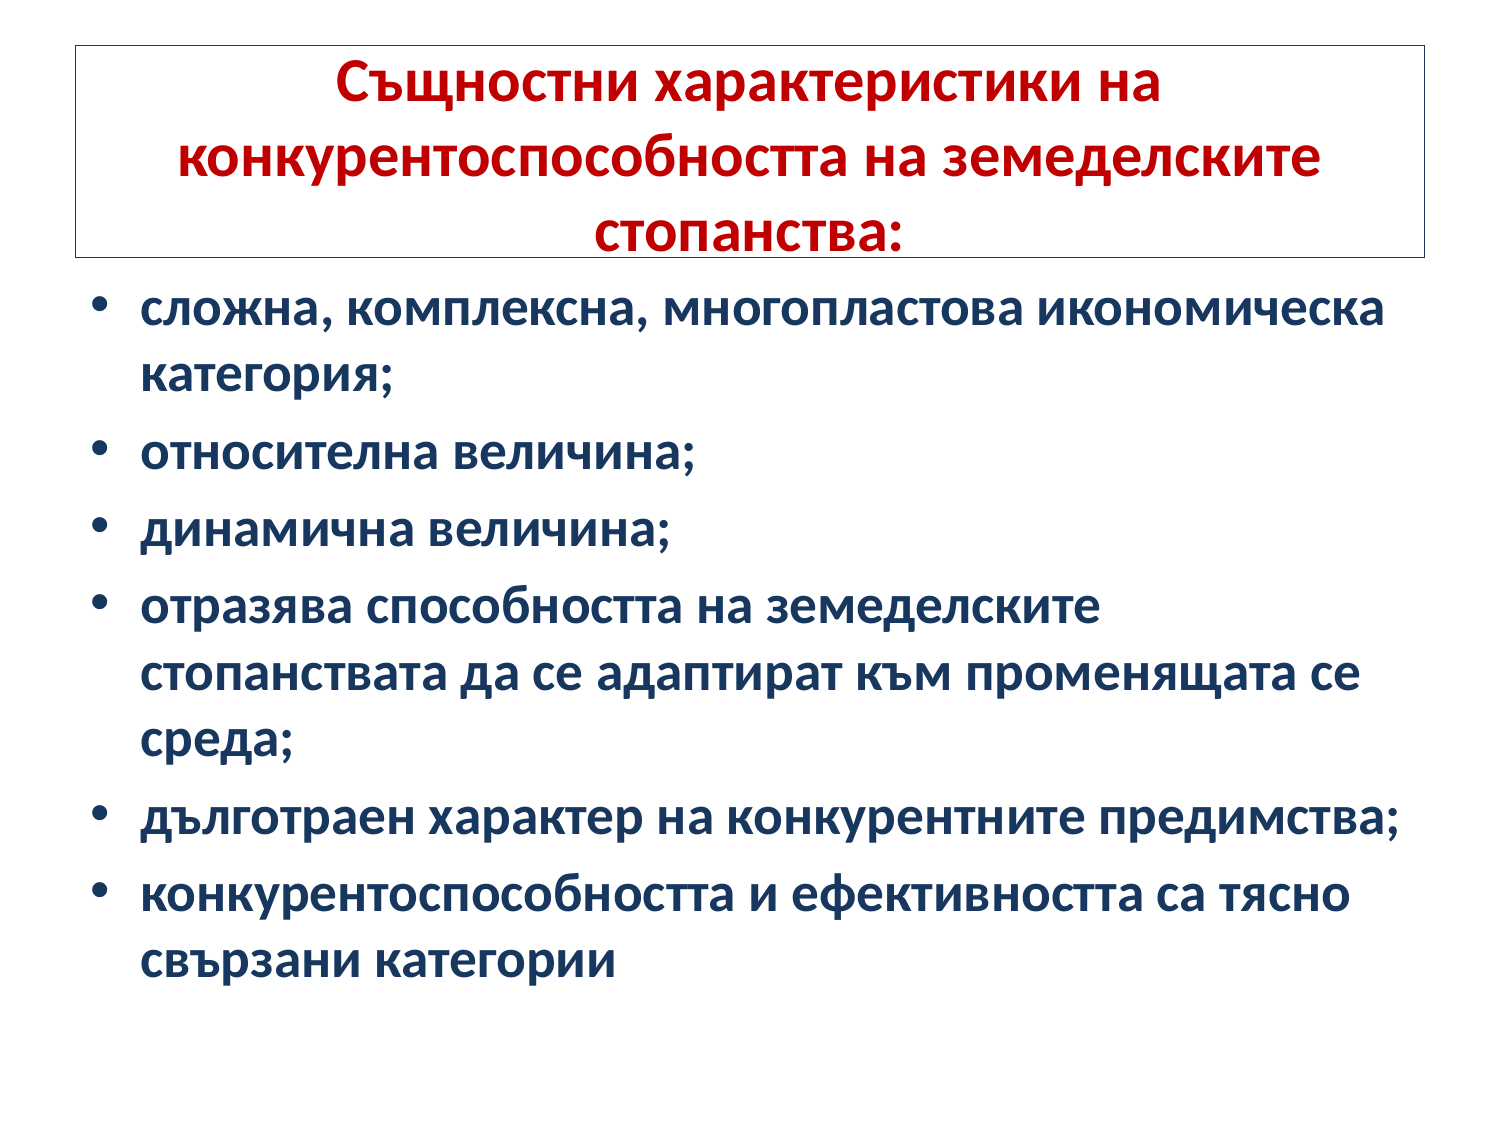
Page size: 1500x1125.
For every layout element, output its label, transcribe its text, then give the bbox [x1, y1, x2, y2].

title Същностни характеристики на конкурентоспособността на земеделските стопанства: [75, 45, 1425, 258]
list сложна, комплексна, многопластова икономическа категория; относителна величина; динамична величина; отразява способността на земеделските стопанствата да се адаптират към променящата се среда; дълготраен характер на конкурентните предимства; конкурентоспособността и ефективността са тясно свързани категории [75, 262, 1425, 1067]
